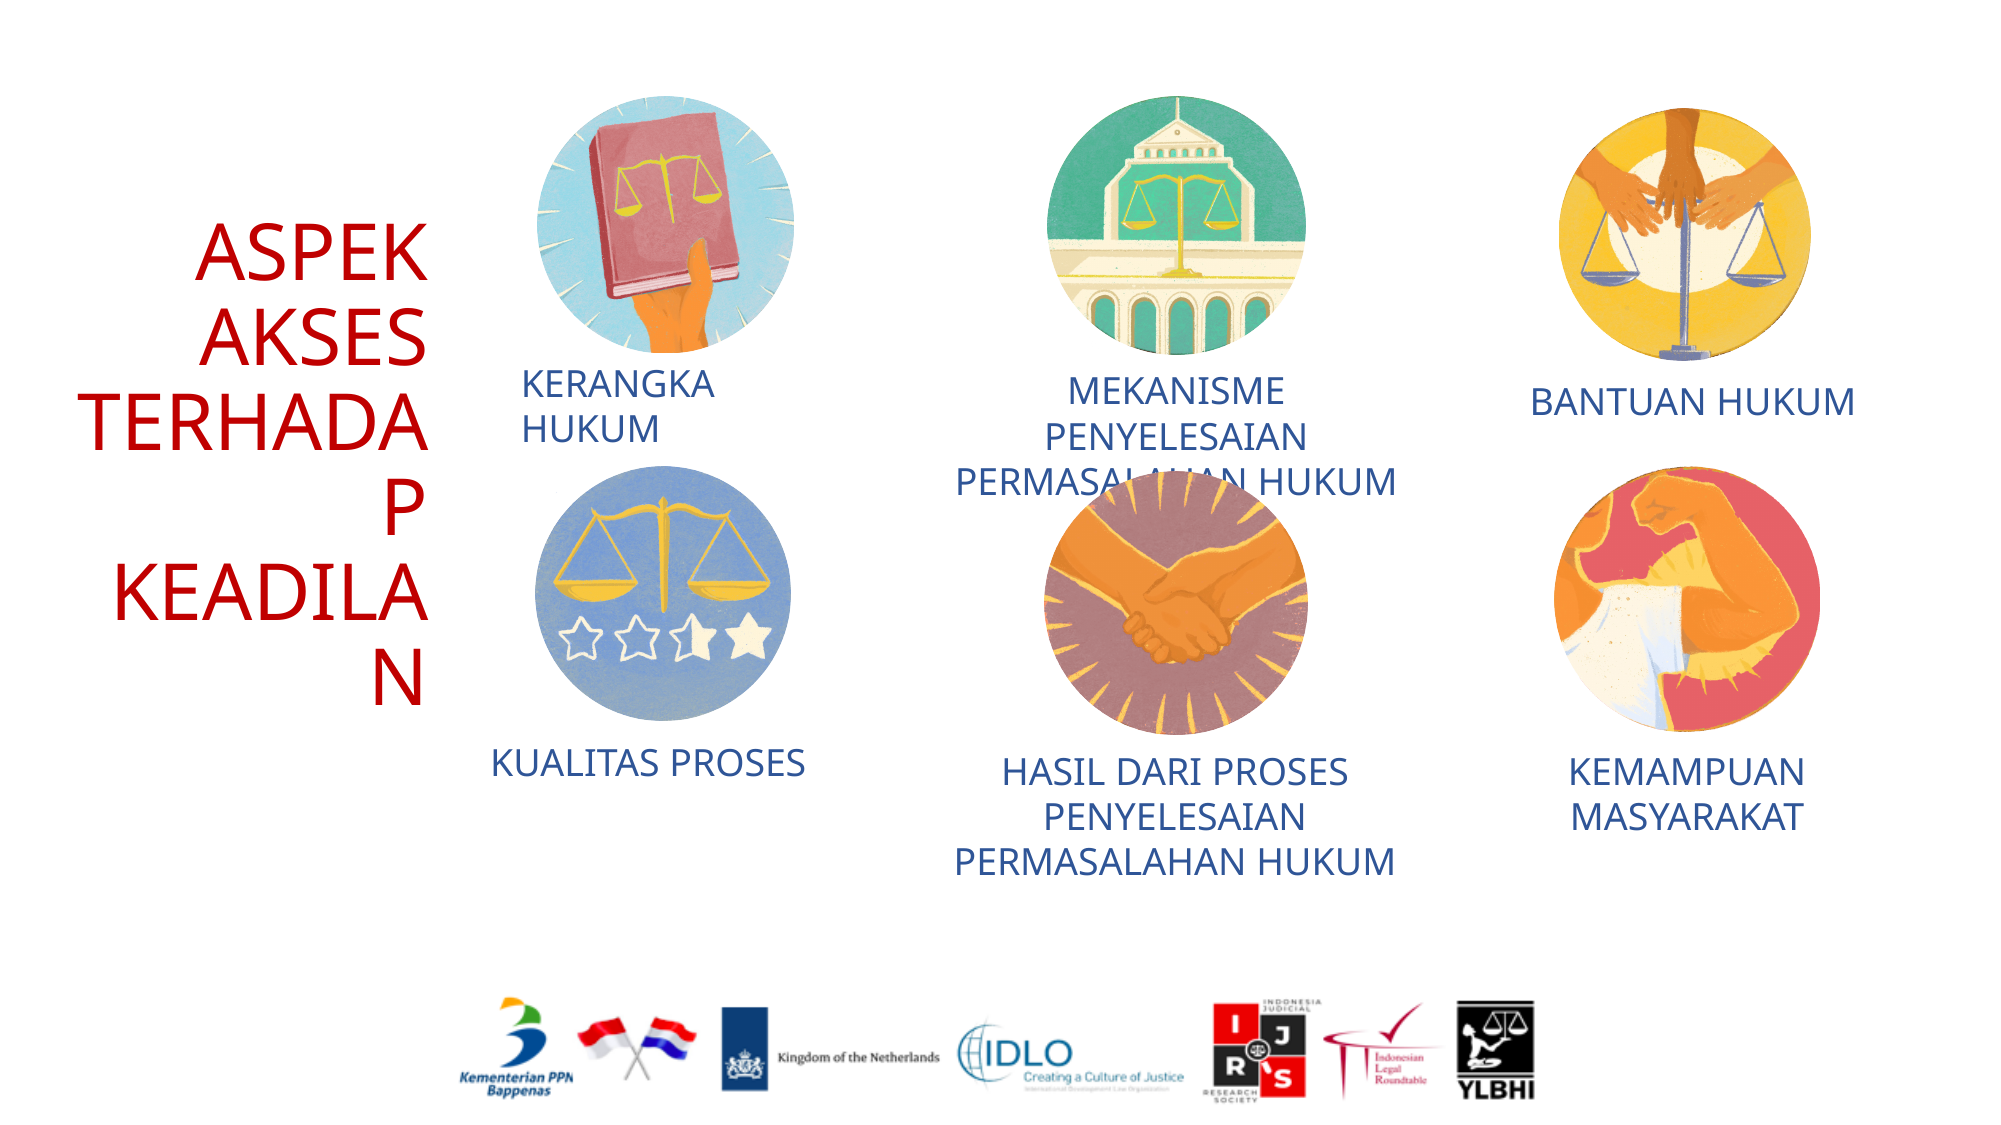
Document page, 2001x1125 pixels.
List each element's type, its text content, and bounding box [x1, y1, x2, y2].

picture [1047, 96, 1306, 355]
text_box KEMAMPUAN MASYARAKAT [1436, 740, 1938, 846]
text_box MEKANISME PENYELESAIAN PERMASALAHAN HUKUM [925, 360, 1427, 510]
picture [1044, 471, 1308, 736]
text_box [506, 96, 860, 414]
picture [443, 971, 1557, 1125]
picture [1559, 108, 1815, 361]
text_box BANTUAN HUKUM [1442, 370, 1944, 431]
picture [535, 466, 791, 721]
text_box ASPEK AKSES TERHADAP KEADILAN [52, 205, 444, 732]
text_box KUALITAS PROSES [398, 731, 899, 792]
picture [1554, 466, 1820, 732]
text_box HASIL DARI PROSES PENYELESAIAN PERMASALAHAN HUKUM [924, 740, 1426, 891]
